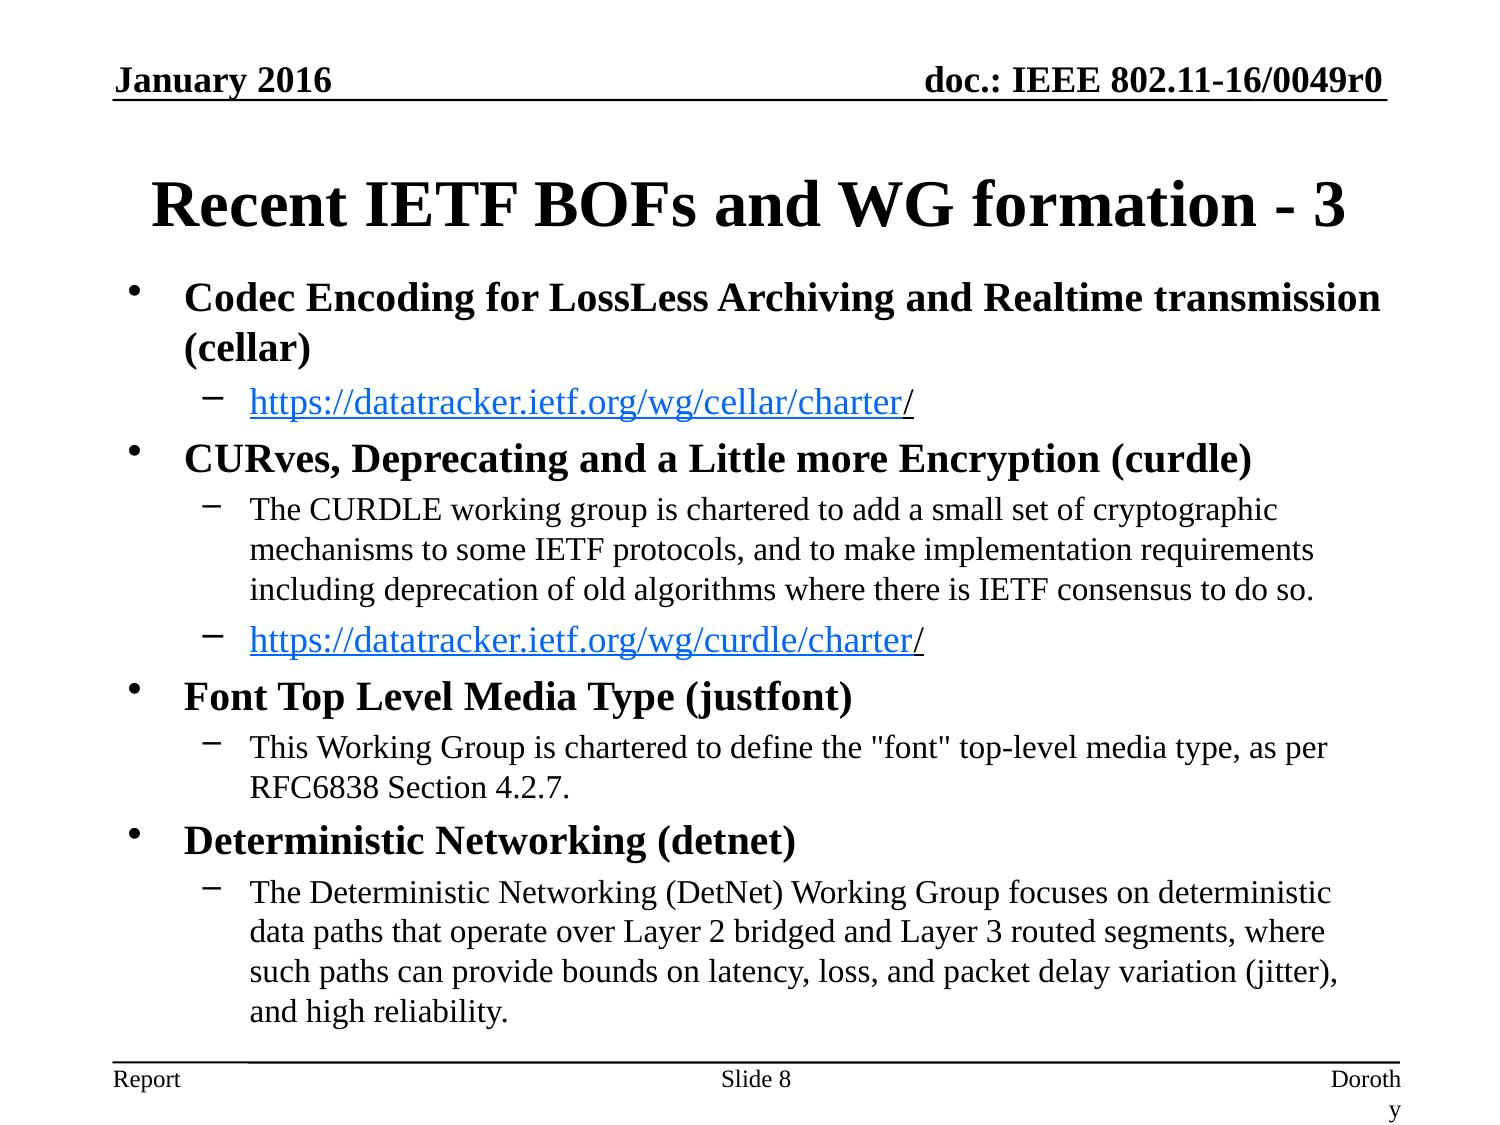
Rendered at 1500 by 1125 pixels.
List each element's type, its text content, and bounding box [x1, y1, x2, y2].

slide_number Slide 8 [712, 1062, 800, 1093]
footer Dorothy Stanley, HPE [1325, 1062, 1402, 1093]
title Recent IETF BOFs and WG formation - 3 [112, 112, 1388, 262]
list Codec Encoding for LossLess Archiving and Realtime transmission (cellar) https://datatracker.ietf.org/wg/cellar/charter/ CURves, Deprecating and a Little more Encryption (curdle) The CURDLE working group is chartered to add a small set of cryptographic mechanisms to some IETF protocols, and to make implementation requirements including deprecation of old algorithms where there is IETF consensus to do so. https://datatracker.ietf.org/wg/curdle/charter/ Font Top Level Media Type (justfont) This Working Group is chartered to define the "font" top-level media type, as per RFC6838 Section 4.2.7. Deterministic Networking (detnet) The Deterministic Networking (DetNet) Working Group focuses on deterministic data paths that operate over Layer 2 bridged and Layer 3 routed segments, where such paths can provide bounds on latency, loss, and packet delay variation (jitter), and high reliability. [112, 262, 1400, 1050]
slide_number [114, 54, 425, 100]
